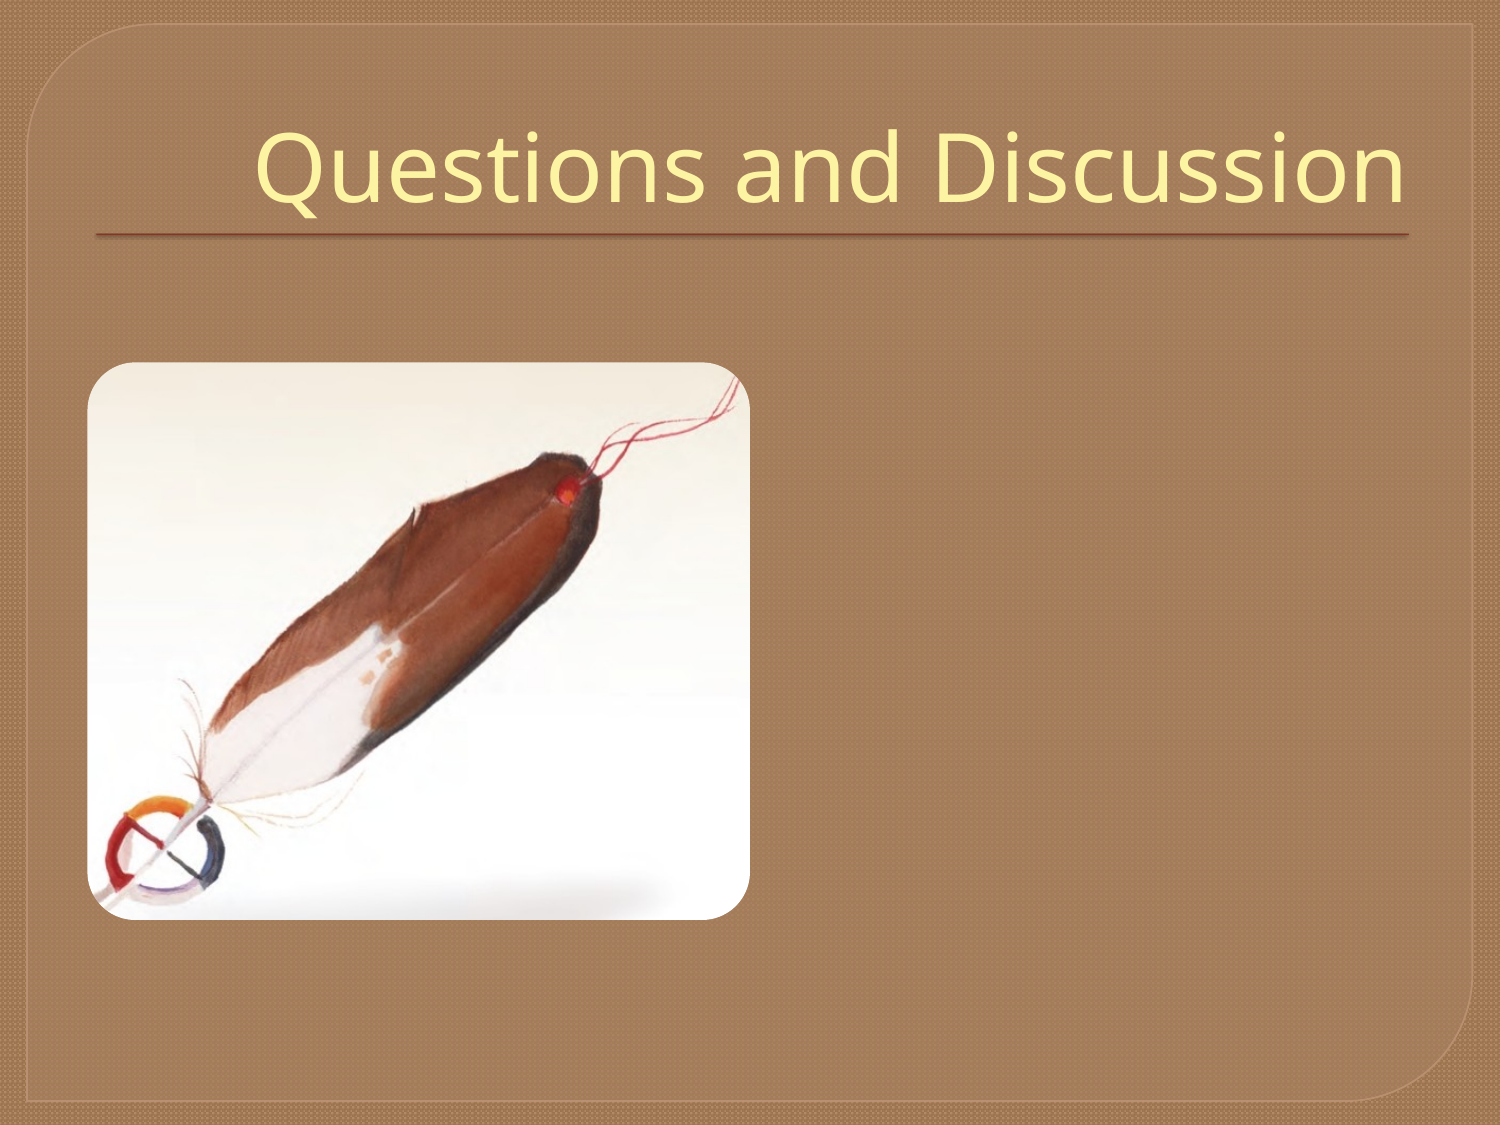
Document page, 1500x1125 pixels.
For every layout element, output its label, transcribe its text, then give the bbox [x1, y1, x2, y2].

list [87, 362, 751, 921]
title Questions and Discussion [75, 41, 1425, 230]
